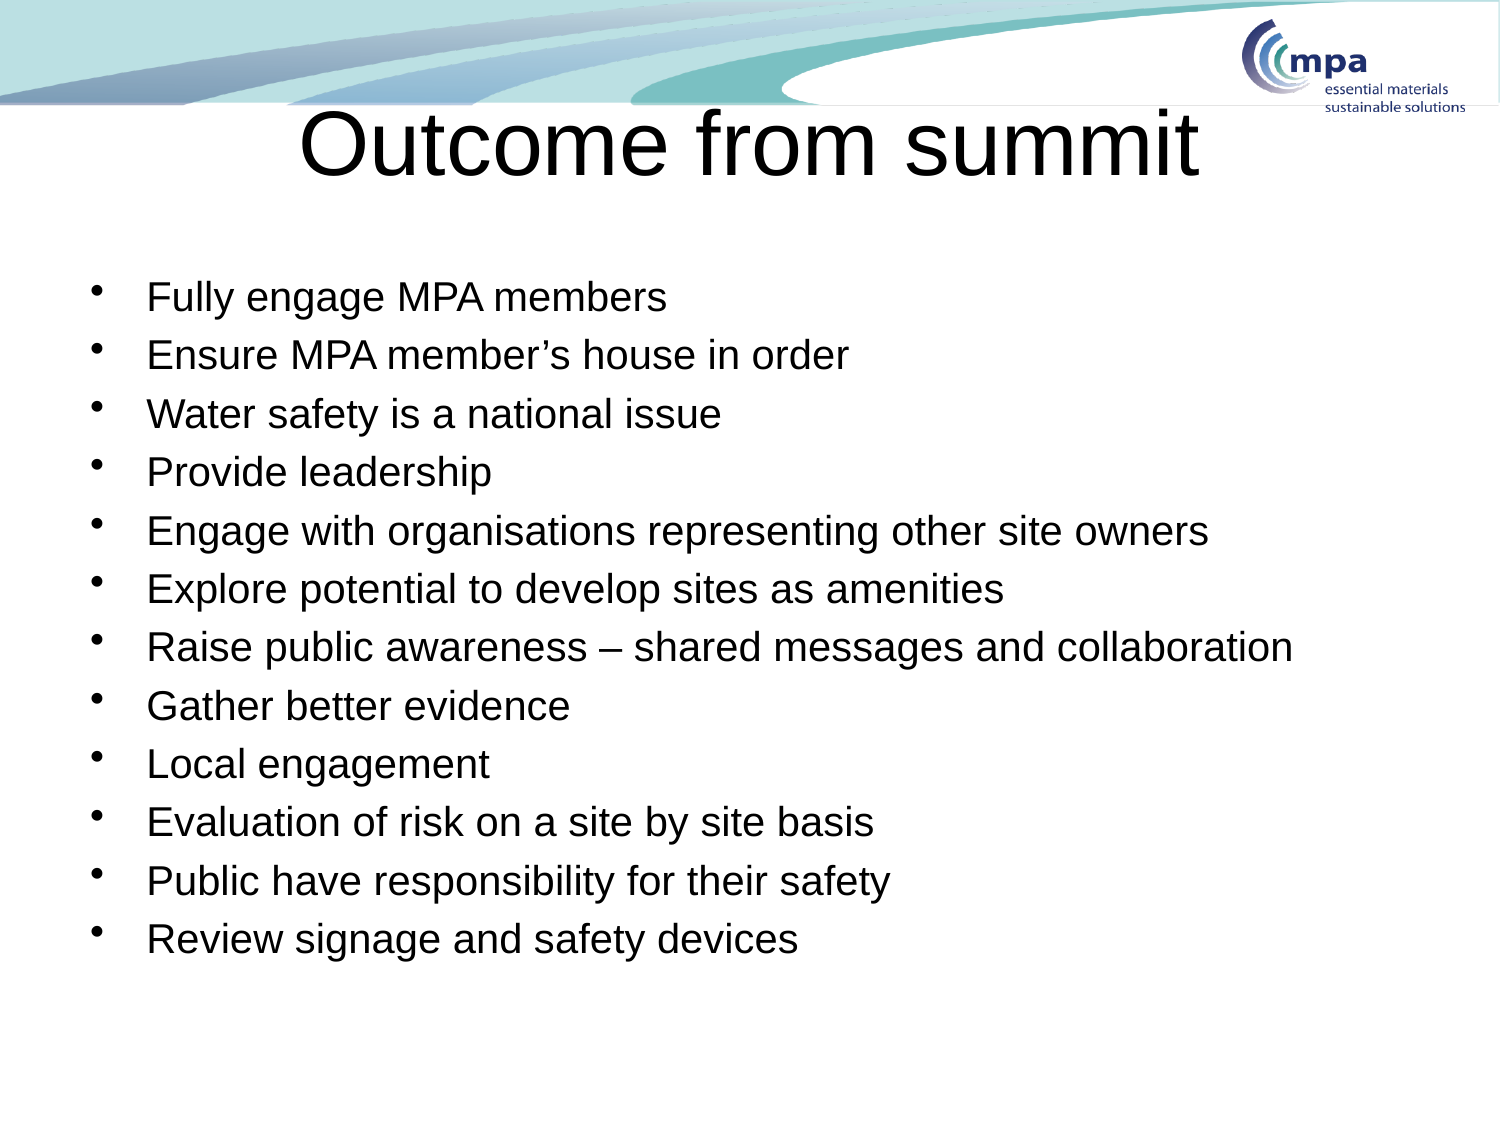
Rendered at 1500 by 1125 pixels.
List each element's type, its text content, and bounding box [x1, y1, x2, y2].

picture [0, 0, 1500, 112]
list Fully engage MPA members Ensure MPA member’s house in order Water safety is a national issue Provide leadership Engage with organisations representing other site owners Explore potential to develop sites as amenities Raise public awareness – shared messages and collaboration Gather better evidence Local engagement Evaluation of risk on a site by site basis Public have responsibility for their safety Review signage and safety devices [75, 262, 1425, 1005]
title Outcome from summit [75, 45, 1425, 233]
